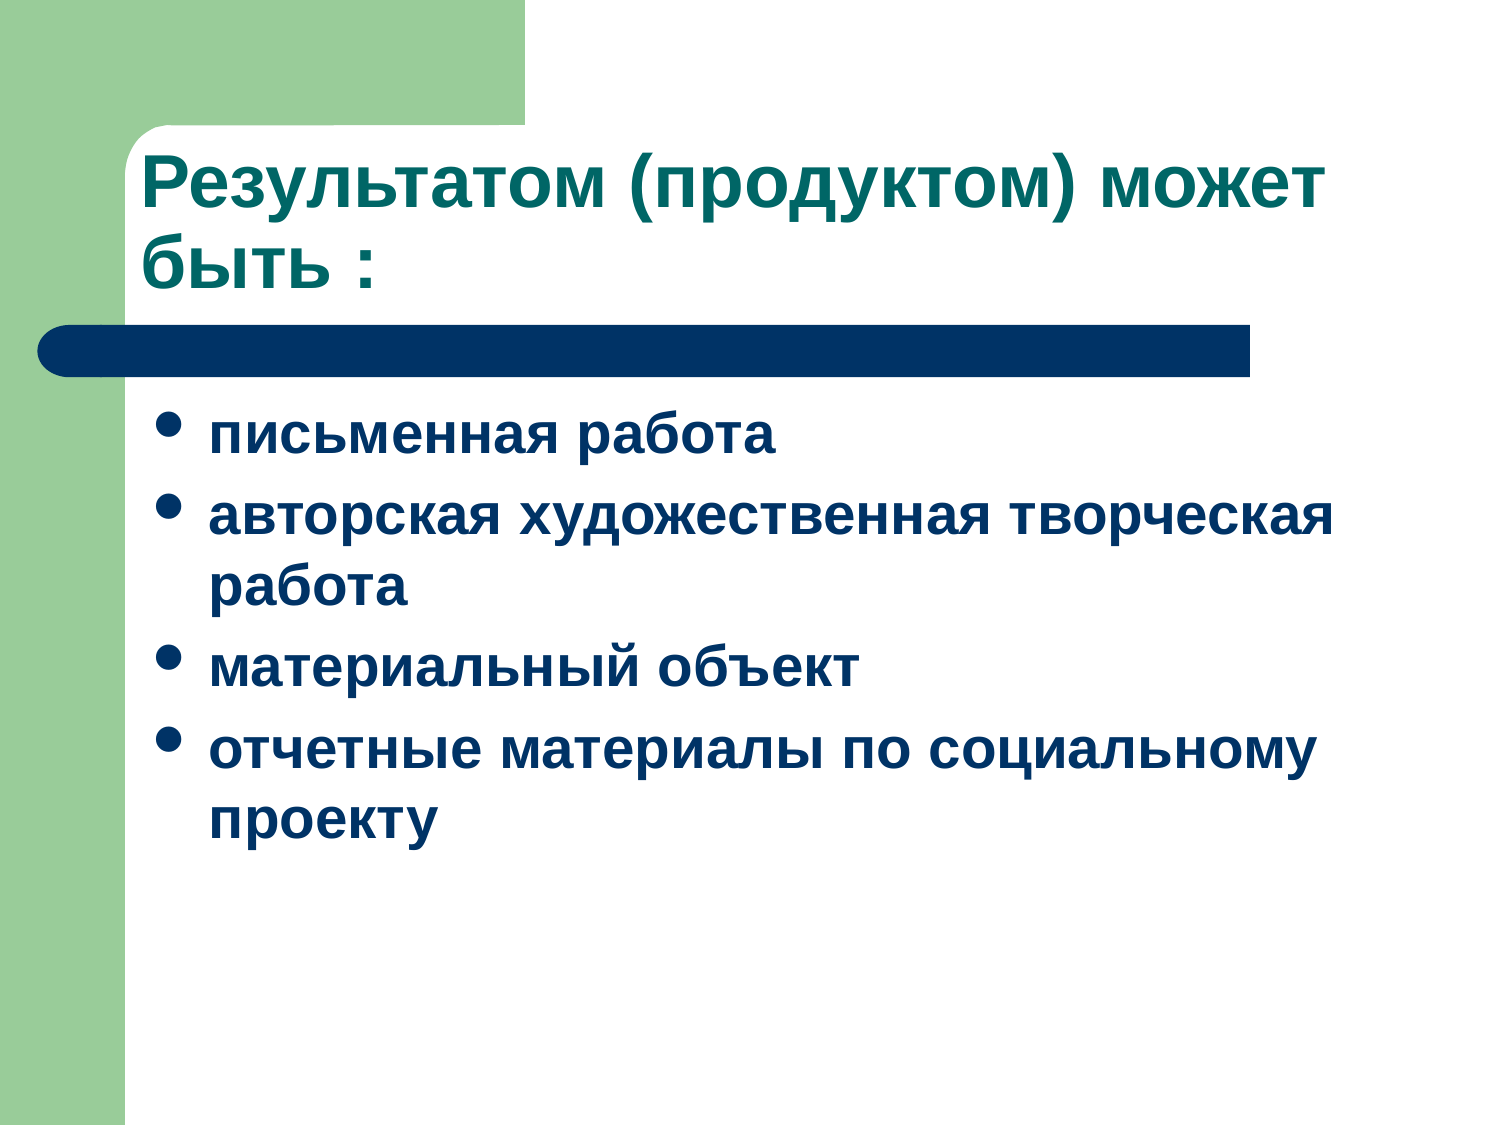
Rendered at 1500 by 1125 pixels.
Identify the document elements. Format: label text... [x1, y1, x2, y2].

list письменная работа авторская художественная творческая работа материальный объект отчетные материалы по социальному проекту [137, 387, 1400, 999]
title Результатом (продуктом) может быть : [124, 124, 1426, 313]
